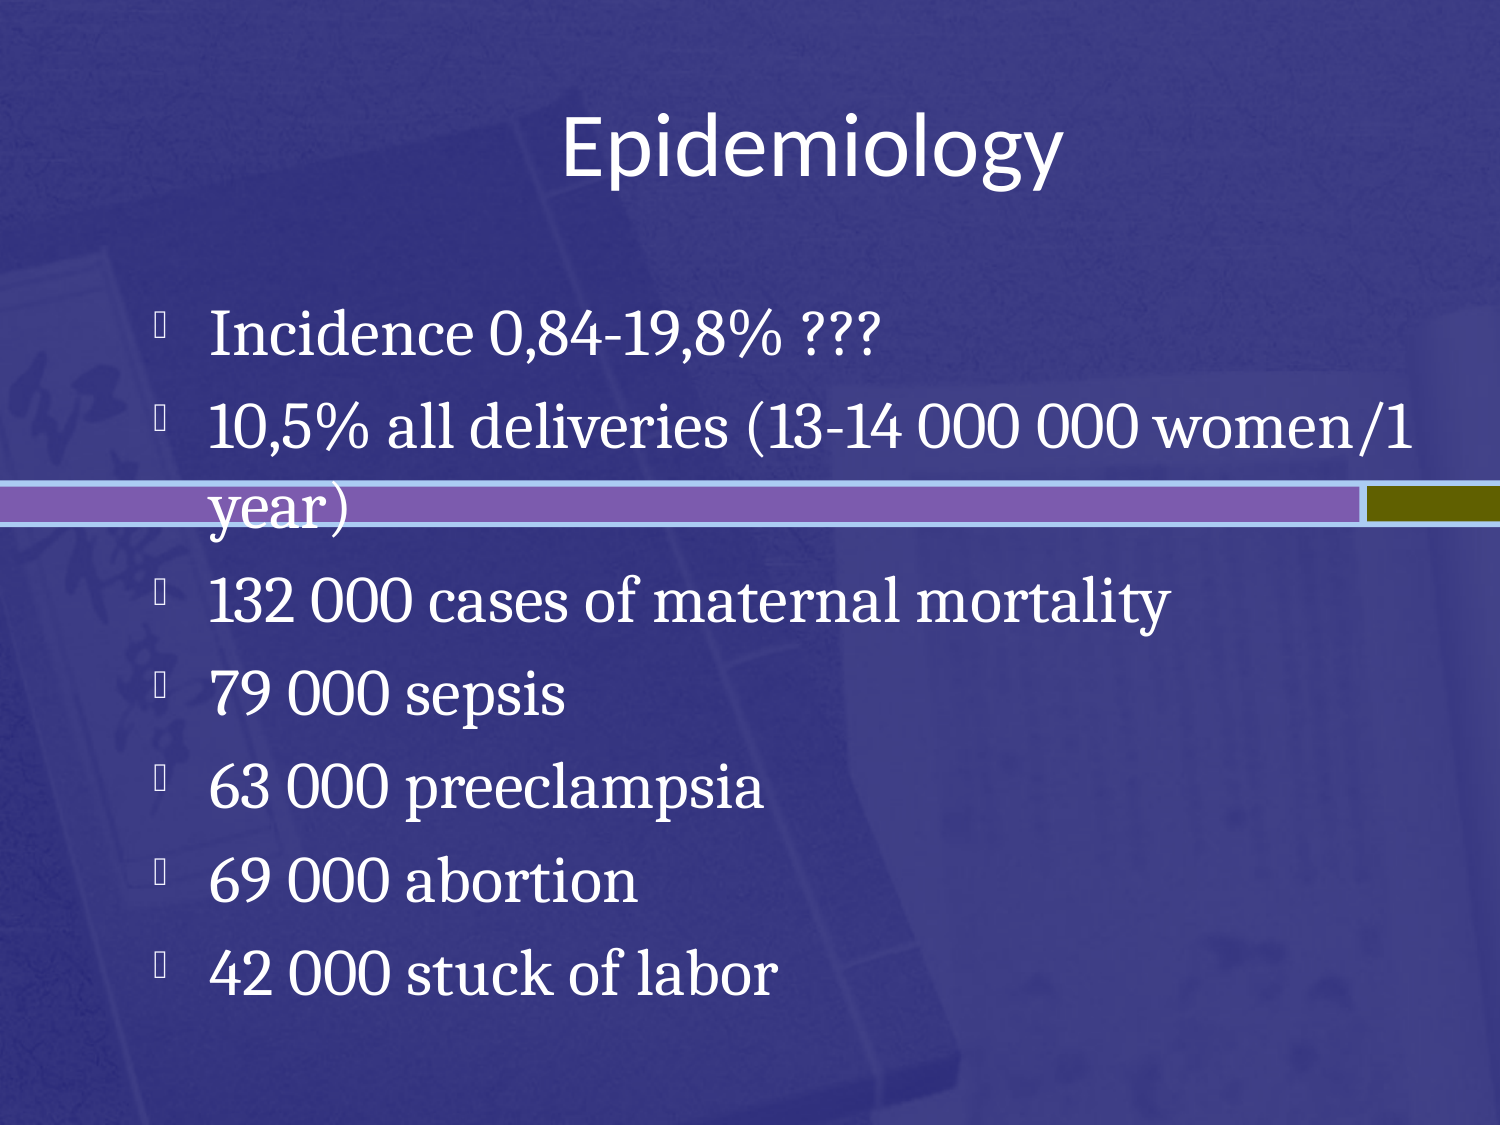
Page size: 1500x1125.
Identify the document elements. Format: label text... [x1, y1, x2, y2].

title Epidemiology [138, 46, 1489, 234]
list Incidence 0,84-19,8% ??? 10,5% all deliveries (13-14 000 000 women/1 year) 132 000 cases of maternal mortality 79 000 sepsis 63 000 preeclampsia 69 000 abortion 42 000 stuck of labor [138, 281, 1489, 1076]
